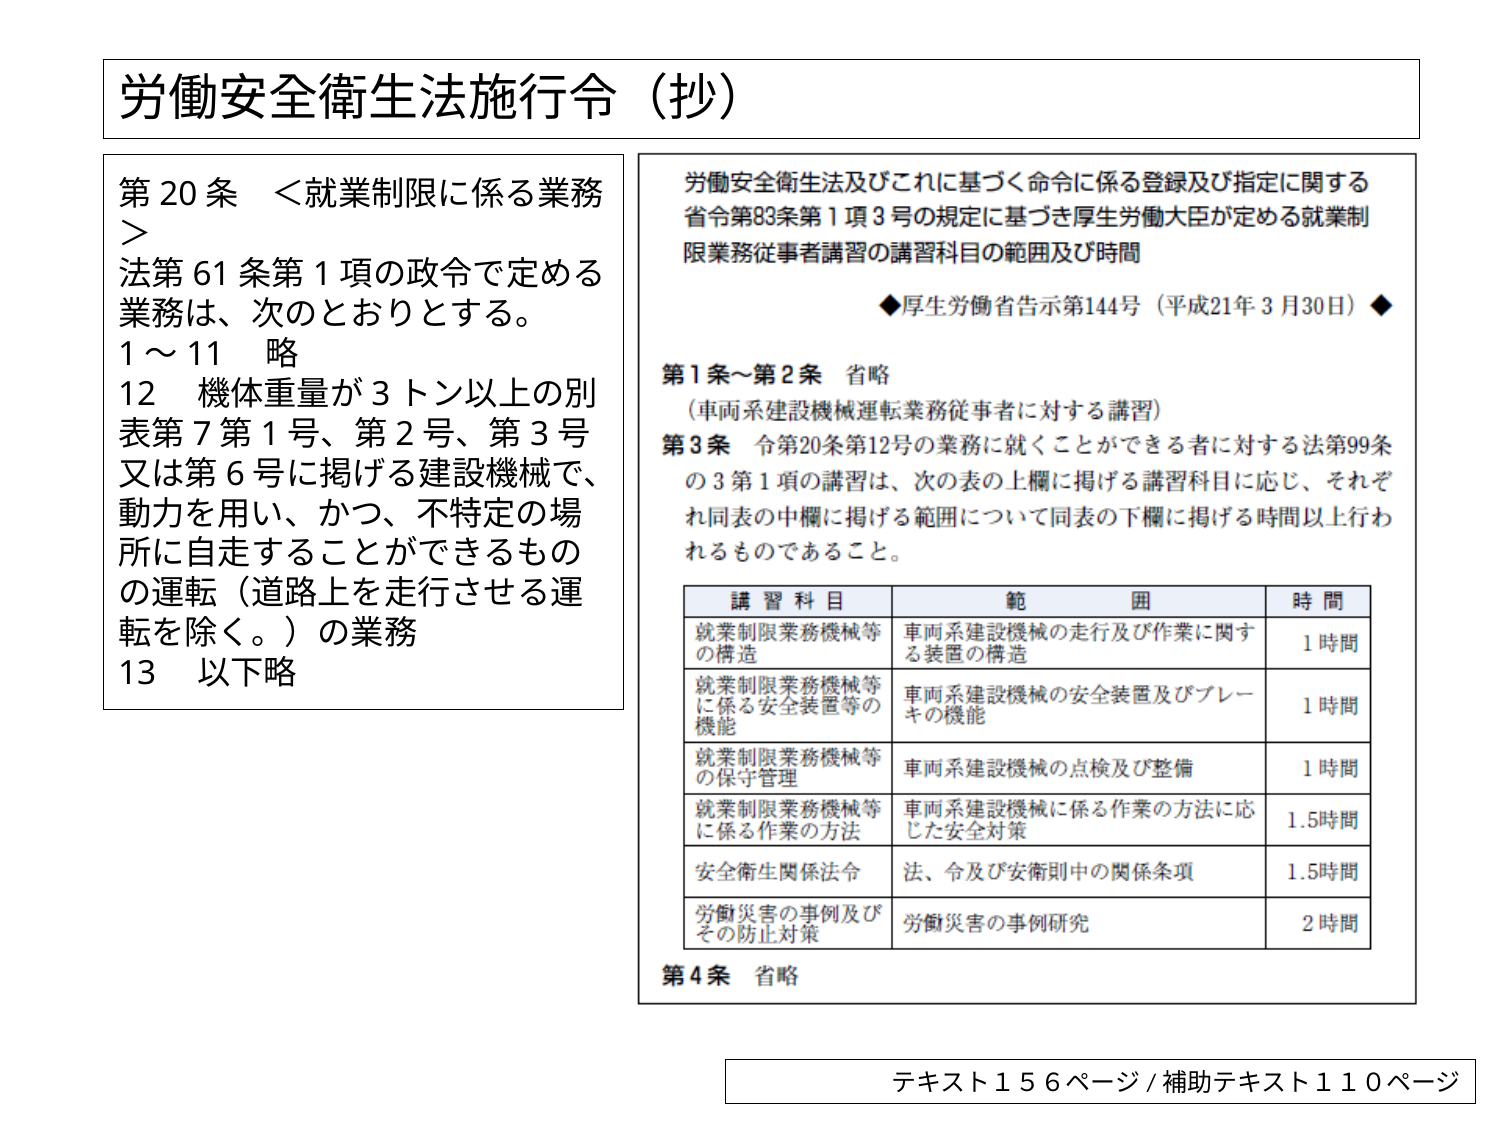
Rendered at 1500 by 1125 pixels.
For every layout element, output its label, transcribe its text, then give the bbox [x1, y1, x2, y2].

text_box 第20条 ＜就業制限に係る業務＞ 法第61条第1項の政令で定める業務は、次のとおりとする。 1～11 略 12 機体重量が3トン以上の別表第7第1号、第2号、第3号又は第6号に掲げる建設機械で、動力を用い、かつ、不特定の場所に自走することができるものの運転（道路上を走行させる運転を除く。）の業務 13 以下略 [103, 154, 610, 710]
picture [610, 144, 1442, 1022]
text_box テキスト１５６ページ/補助テキスト１１０ページ [725, 1059, 1476, 1104]
title 労働安全衛生法施行令（抄） [103, 59, 1420, 139]
